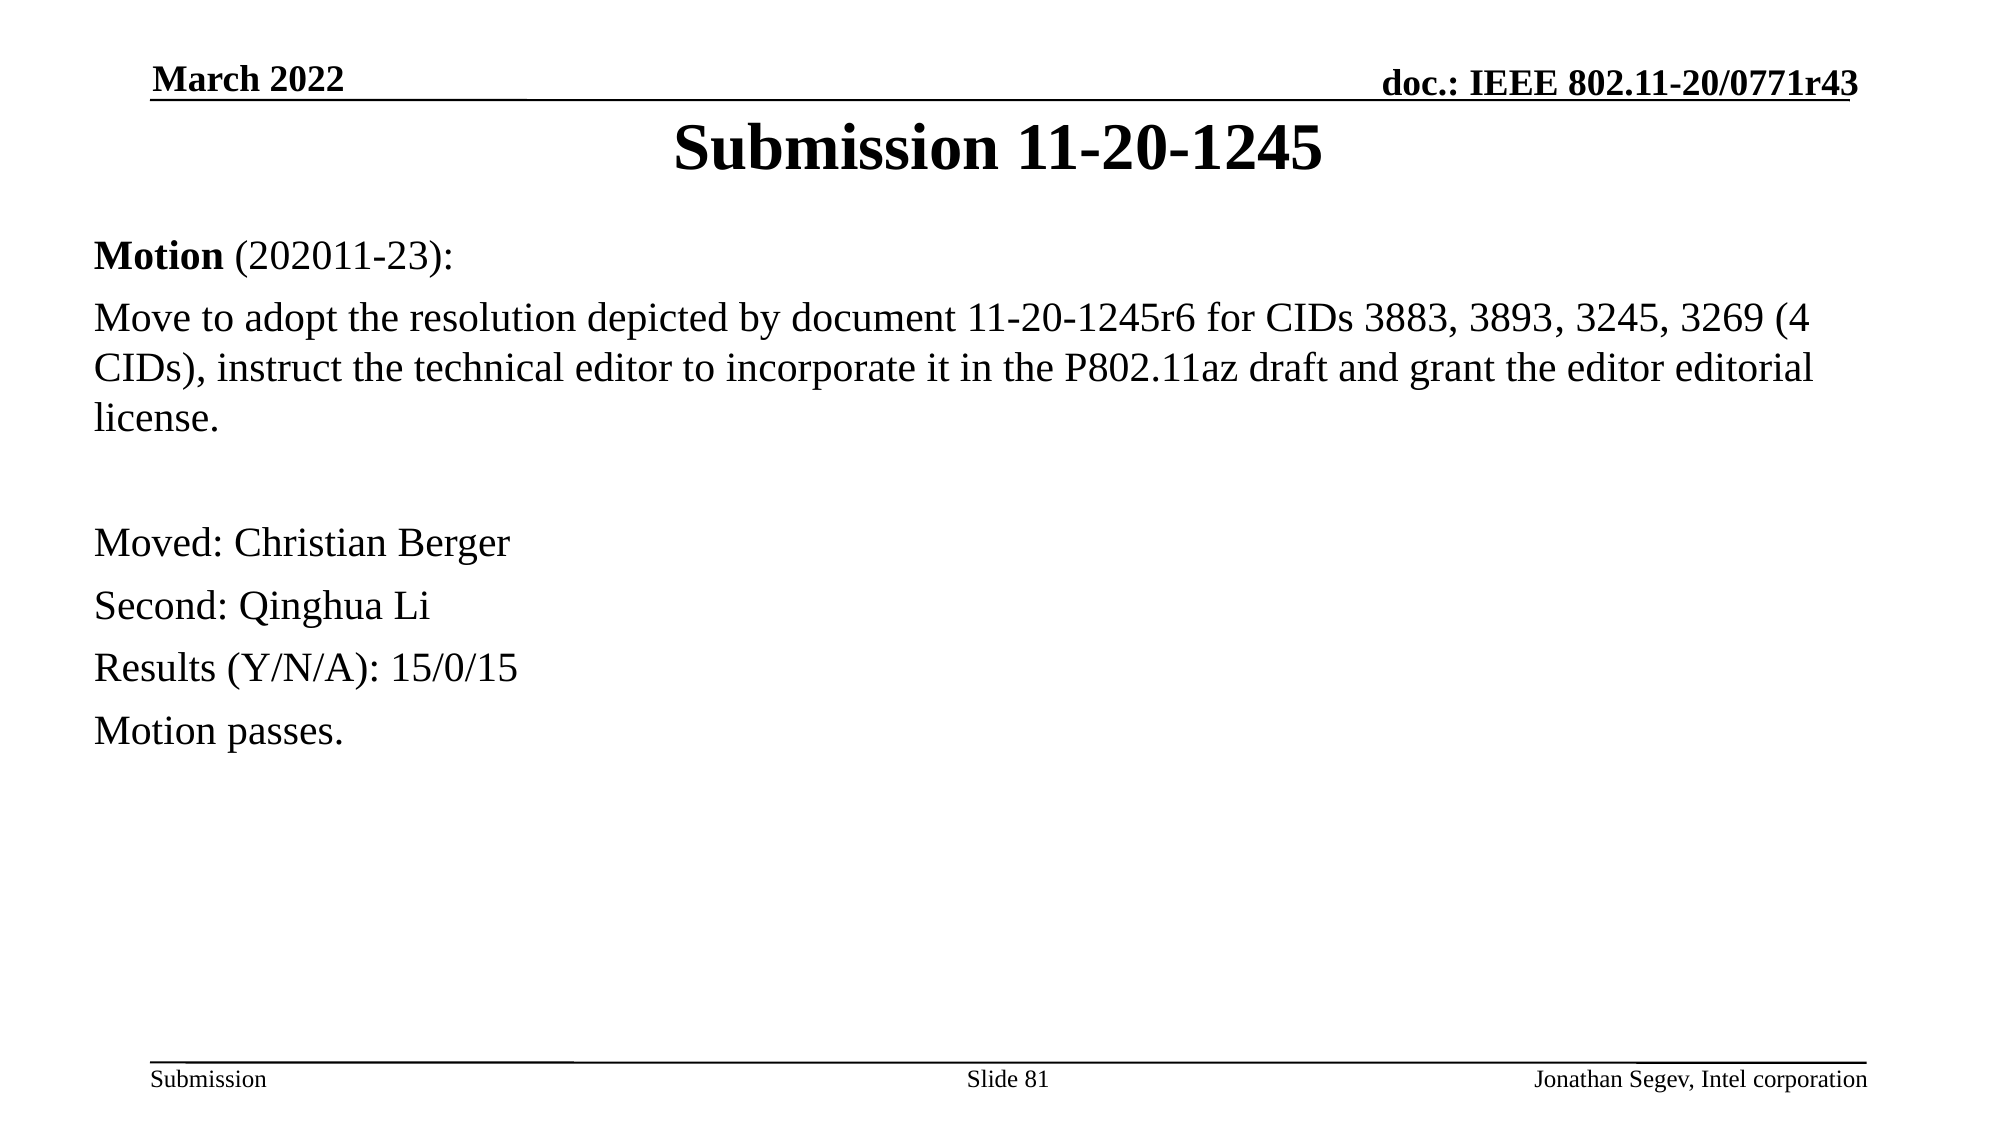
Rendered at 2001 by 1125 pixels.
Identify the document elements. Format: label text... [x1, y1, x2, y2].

list Motion (202011-23): Move to adopt the resolution depicted by document 11-20-1245r6 for CIDs 3883, 3893, 3245, 3269 (4 CIDs), instruct the technical editor to incorporate it in the P802.11az draft and grant the editor editorial license. Moved: Christian Berger Second: Qinghua Li Results (Y/N/A): 15/0/15 Motion passes. [78, 219, 1922, 1000]
slide_number Slide 81 [950, 1061, 1067, 1123]
title Submission 11-20-1245 [149, 112, 1850, 173]
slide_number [152, 54, 563, 100]
footer Jonathan Segev, Intel corporation [1171, 1061, 1869, 1093]
